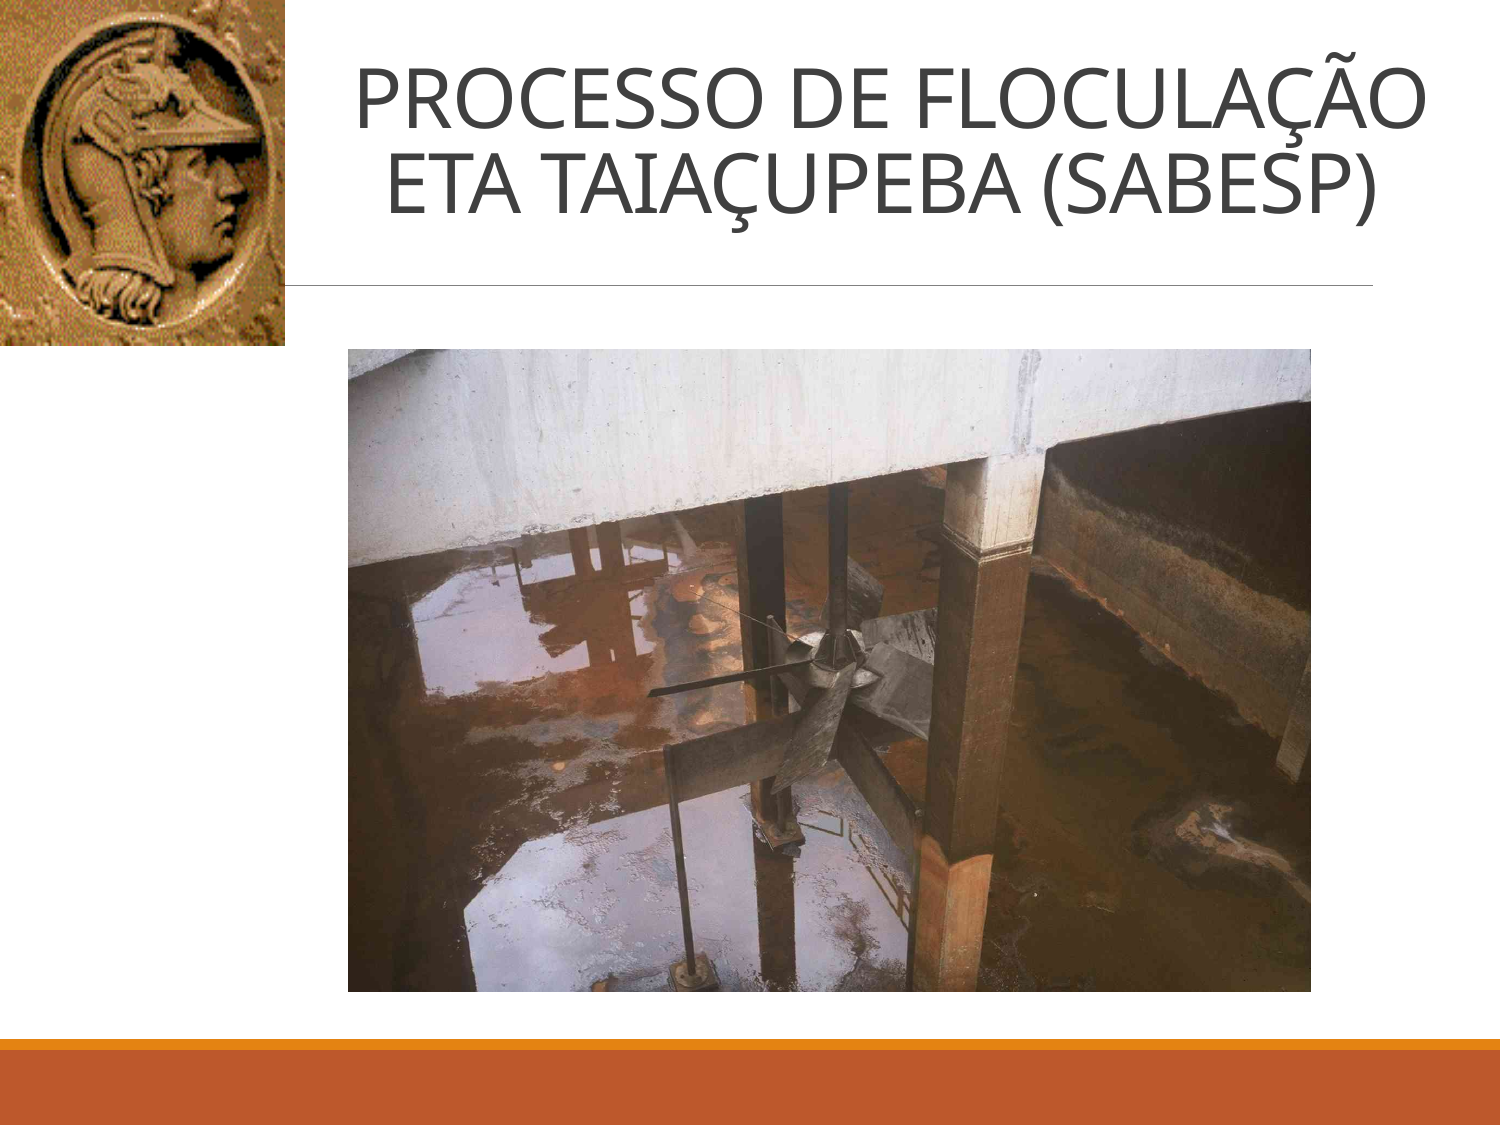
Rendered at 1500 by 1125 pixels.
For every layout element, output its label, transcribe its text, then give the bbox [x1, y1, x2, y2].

picture [347, 349, 1312, 993]
picture [0, 0, 288, 351]
title PROCESSO DE FLOCULAÇÃO ETA TAIAÇUPEBA (SABESP) [312, 30, 1471, 238]
